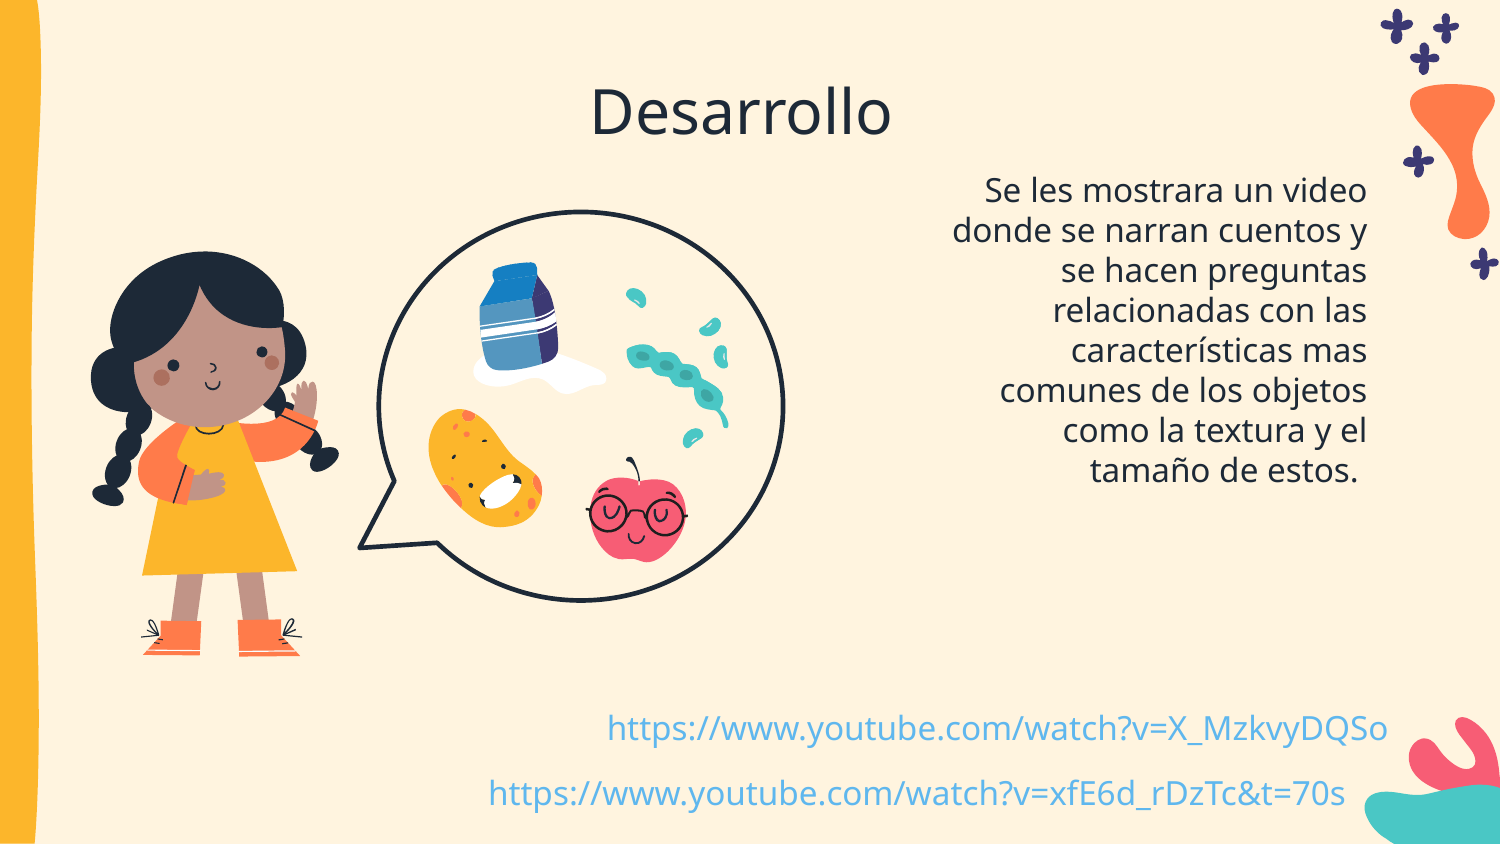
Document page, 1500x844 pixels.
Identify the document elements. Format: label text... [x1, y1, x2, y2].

text_box [359, 211, 784, 601]
subtitle Se les mostrara un video donde se narran cuentos y se hacen preguntas relacionadas con las características mas comunes de los objetos como la textura y el tamaño de estos. [928, 154, 1383, 252]
subtitle https://www.youtube.com/watch?v=X_MzkvyDQSo [179, 692, 1405, 790]
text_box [436, 401, 532, 534]
title Desarrollo [116, 56, 1383, 155]
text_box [471, 262, 608, 395]
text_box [88, 251, 340, 657]
subtitle https://www.youtube.com/watch?v=xfE6d_rDzTc&t=70s [30, 757, 1363, 844]
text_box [585, 459, 689, 562]
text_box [625, 287, 730, 449]
